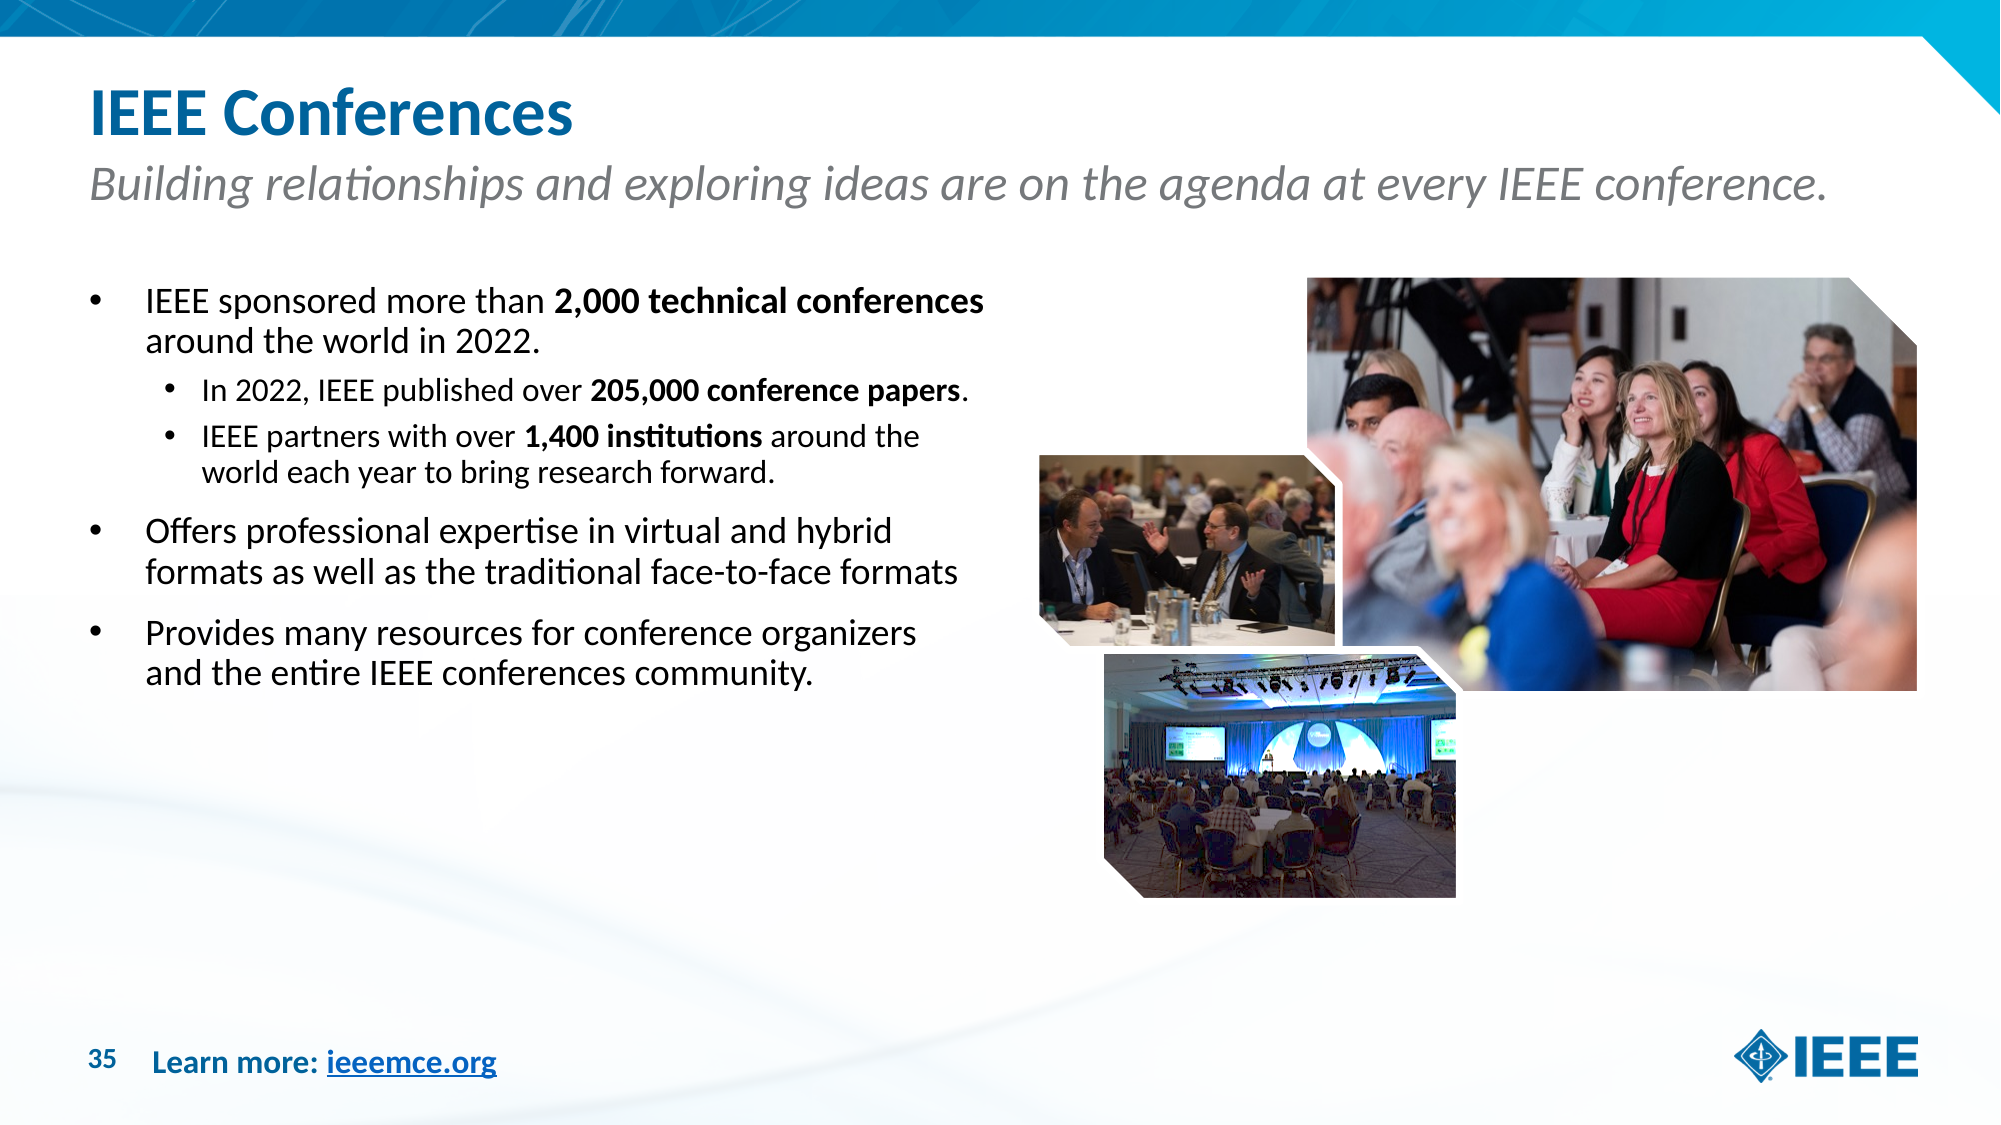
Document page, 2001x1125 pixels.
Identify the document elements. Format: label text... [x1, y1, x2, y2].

text_box Learn more: ieeemce.org [137, 1024, 516, 1088]
list IEEE sponsored more than 2,000 technical conferences around the world in 2022. In 2022, IEEE published over 205,000 conference papers. IEEE partners with over 1,400 institutions around the world each year to bring research forward. Offers professional expertise in virtual and hybrid formats as well as the traditional face-to-face formats Provides many resources for conference organizers and the entire IEEE conferences community. [74, 273, 1000, 1016]
title IEEE Conferences [74, 68, 1928, 149]
picture [0, 0, 2000, 135]
slide_number ‹#› [72, 1041, 137, 1072]
list Building relationships and exploring ideas are on the agenda at every IEEE conference. [74, 149, 1930, 237]
picture [0, 273, 2000, 1125]
